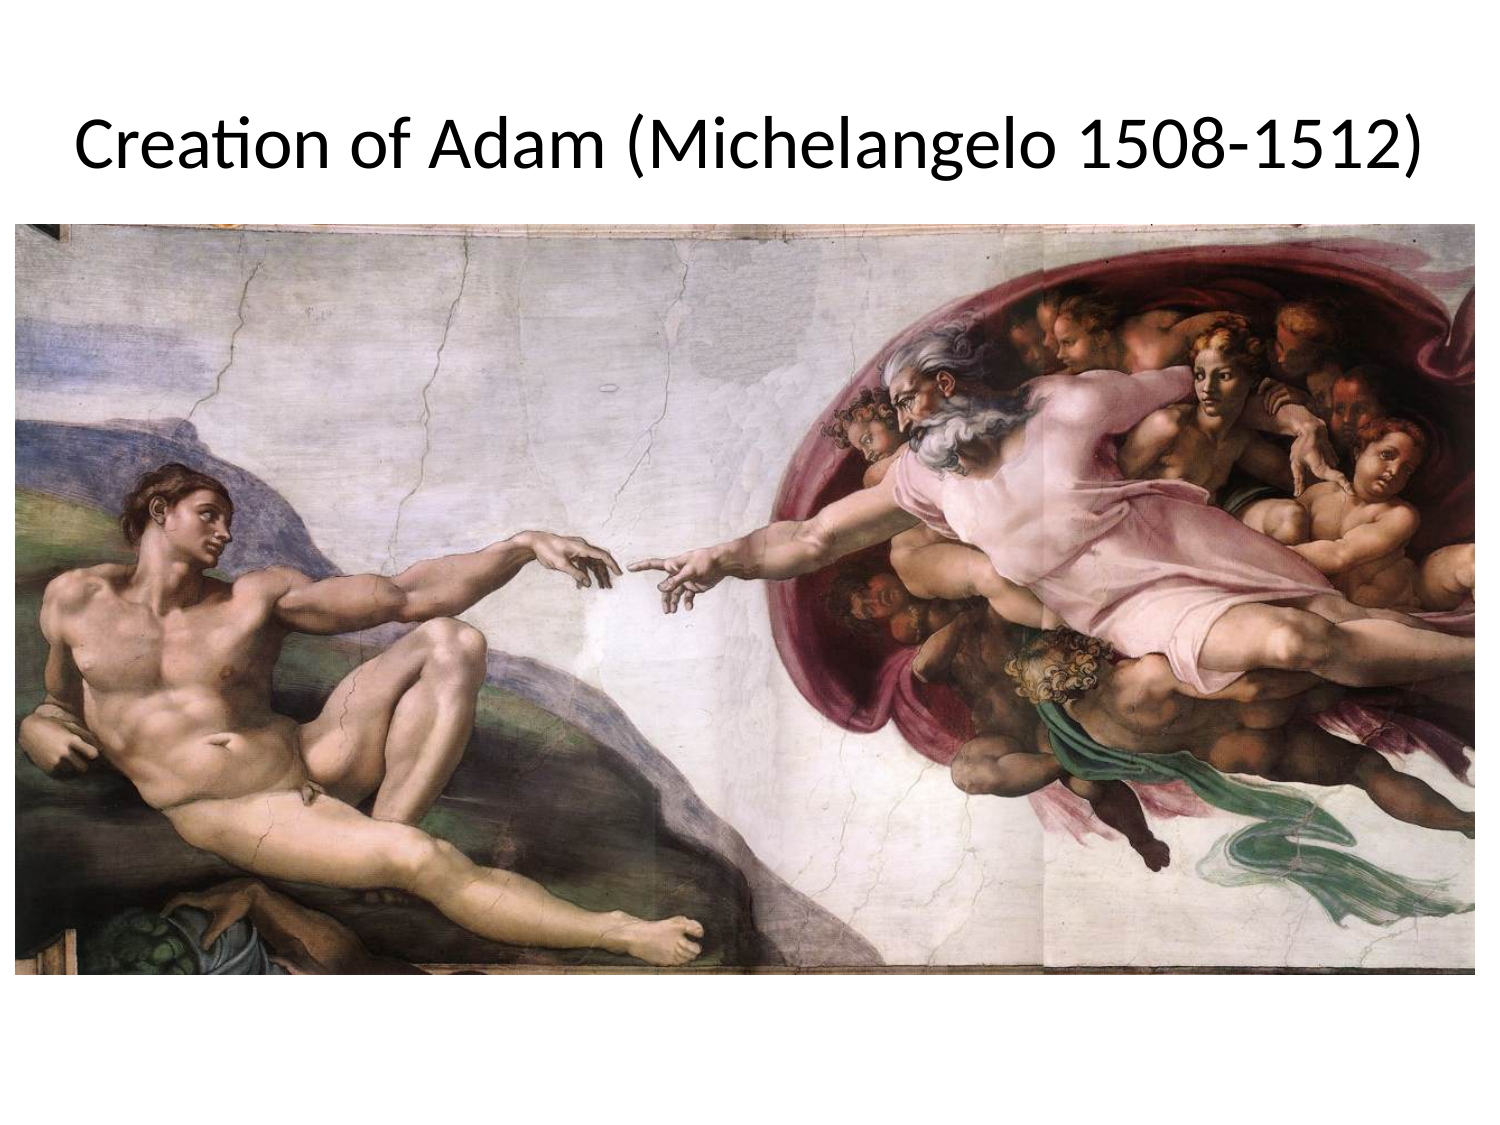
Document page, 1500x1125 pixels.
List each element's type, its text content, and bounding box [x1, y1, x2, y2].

picture [14, 224, 1475, 976]
title Creation of Adam (Michelangelo 1508-1512) [0, 45, 1500, 233]
